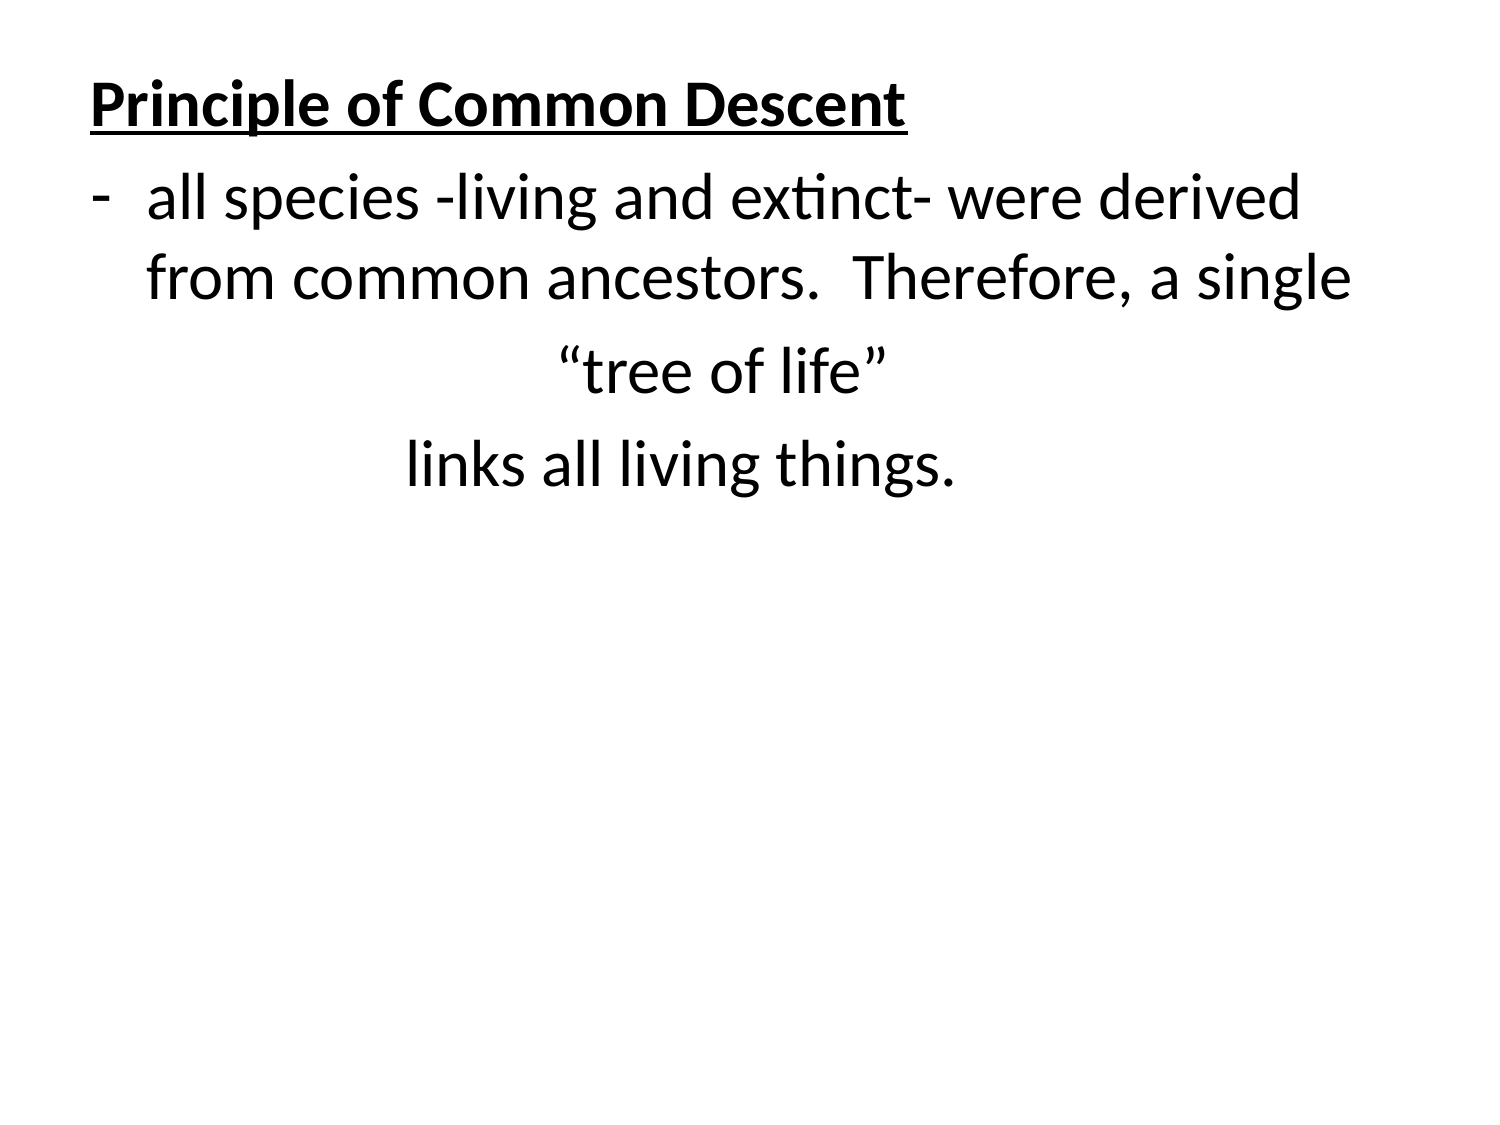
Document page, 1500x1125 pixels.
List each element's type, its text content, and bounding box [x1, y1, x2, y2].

list Principle of Common Descent all species -living and extinct- were derived from common ancestors. Therefore, a single “tree of life” links all living things. [75, 52, 1425, 1005]
